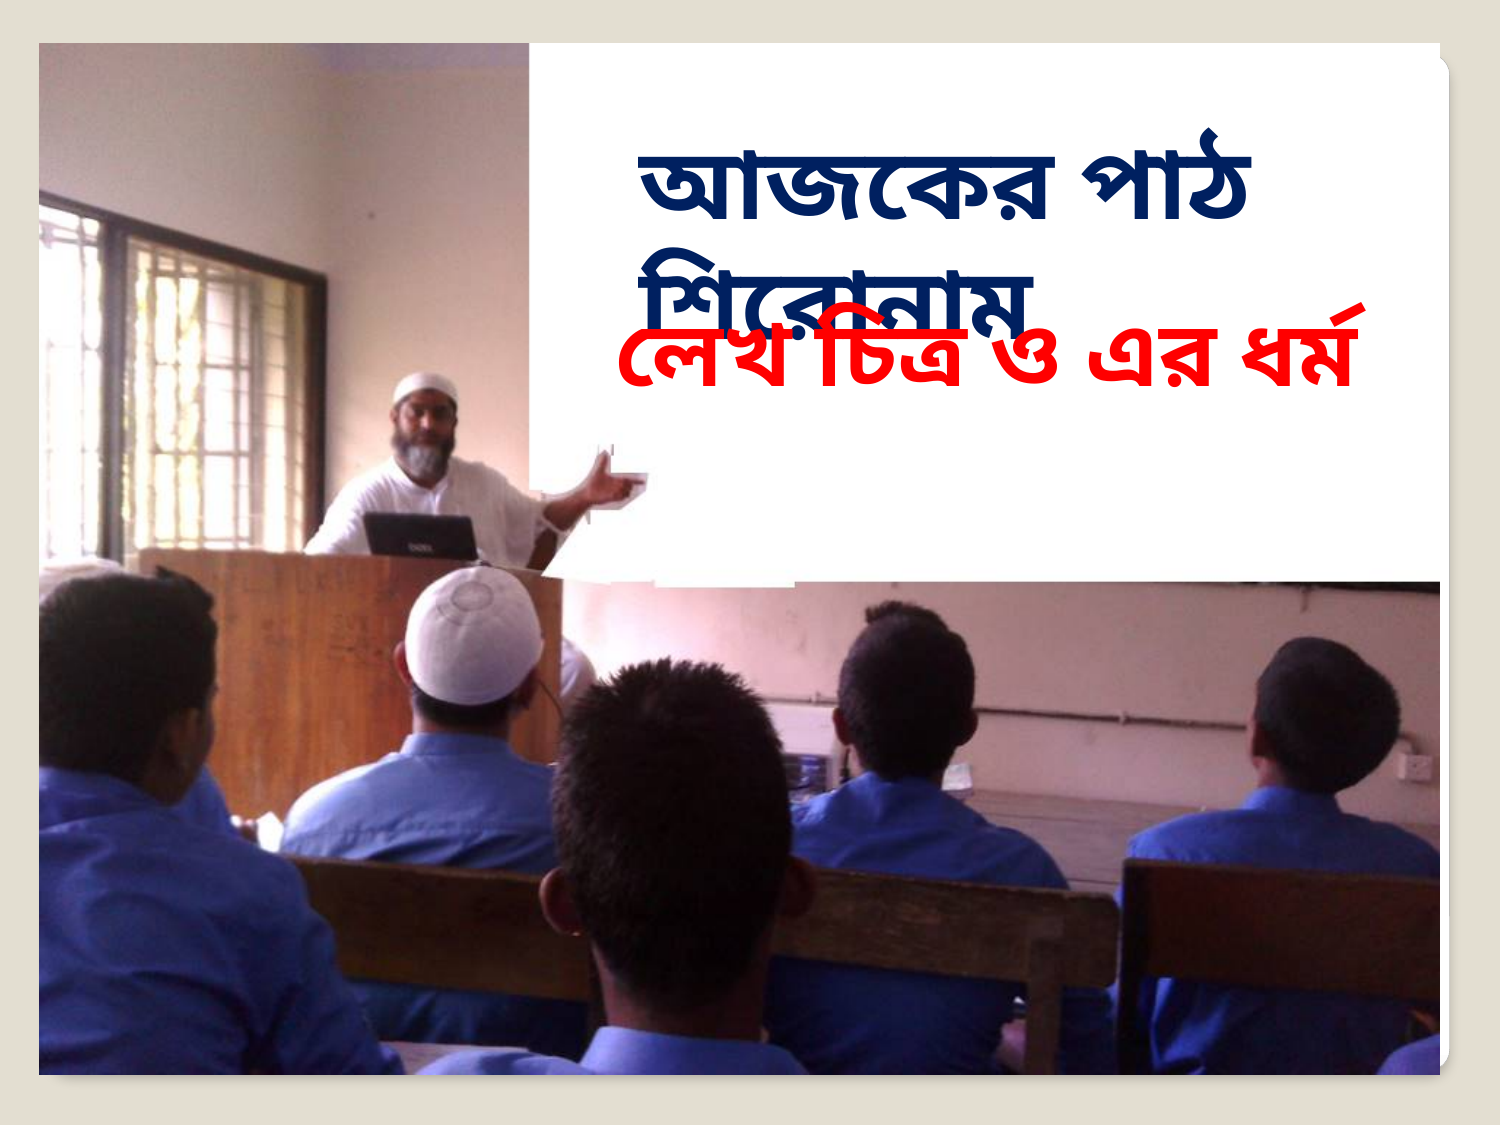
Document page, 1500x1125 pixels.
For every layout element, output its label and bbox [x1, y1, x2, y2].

picture [39, 43, 1441, 1076]
